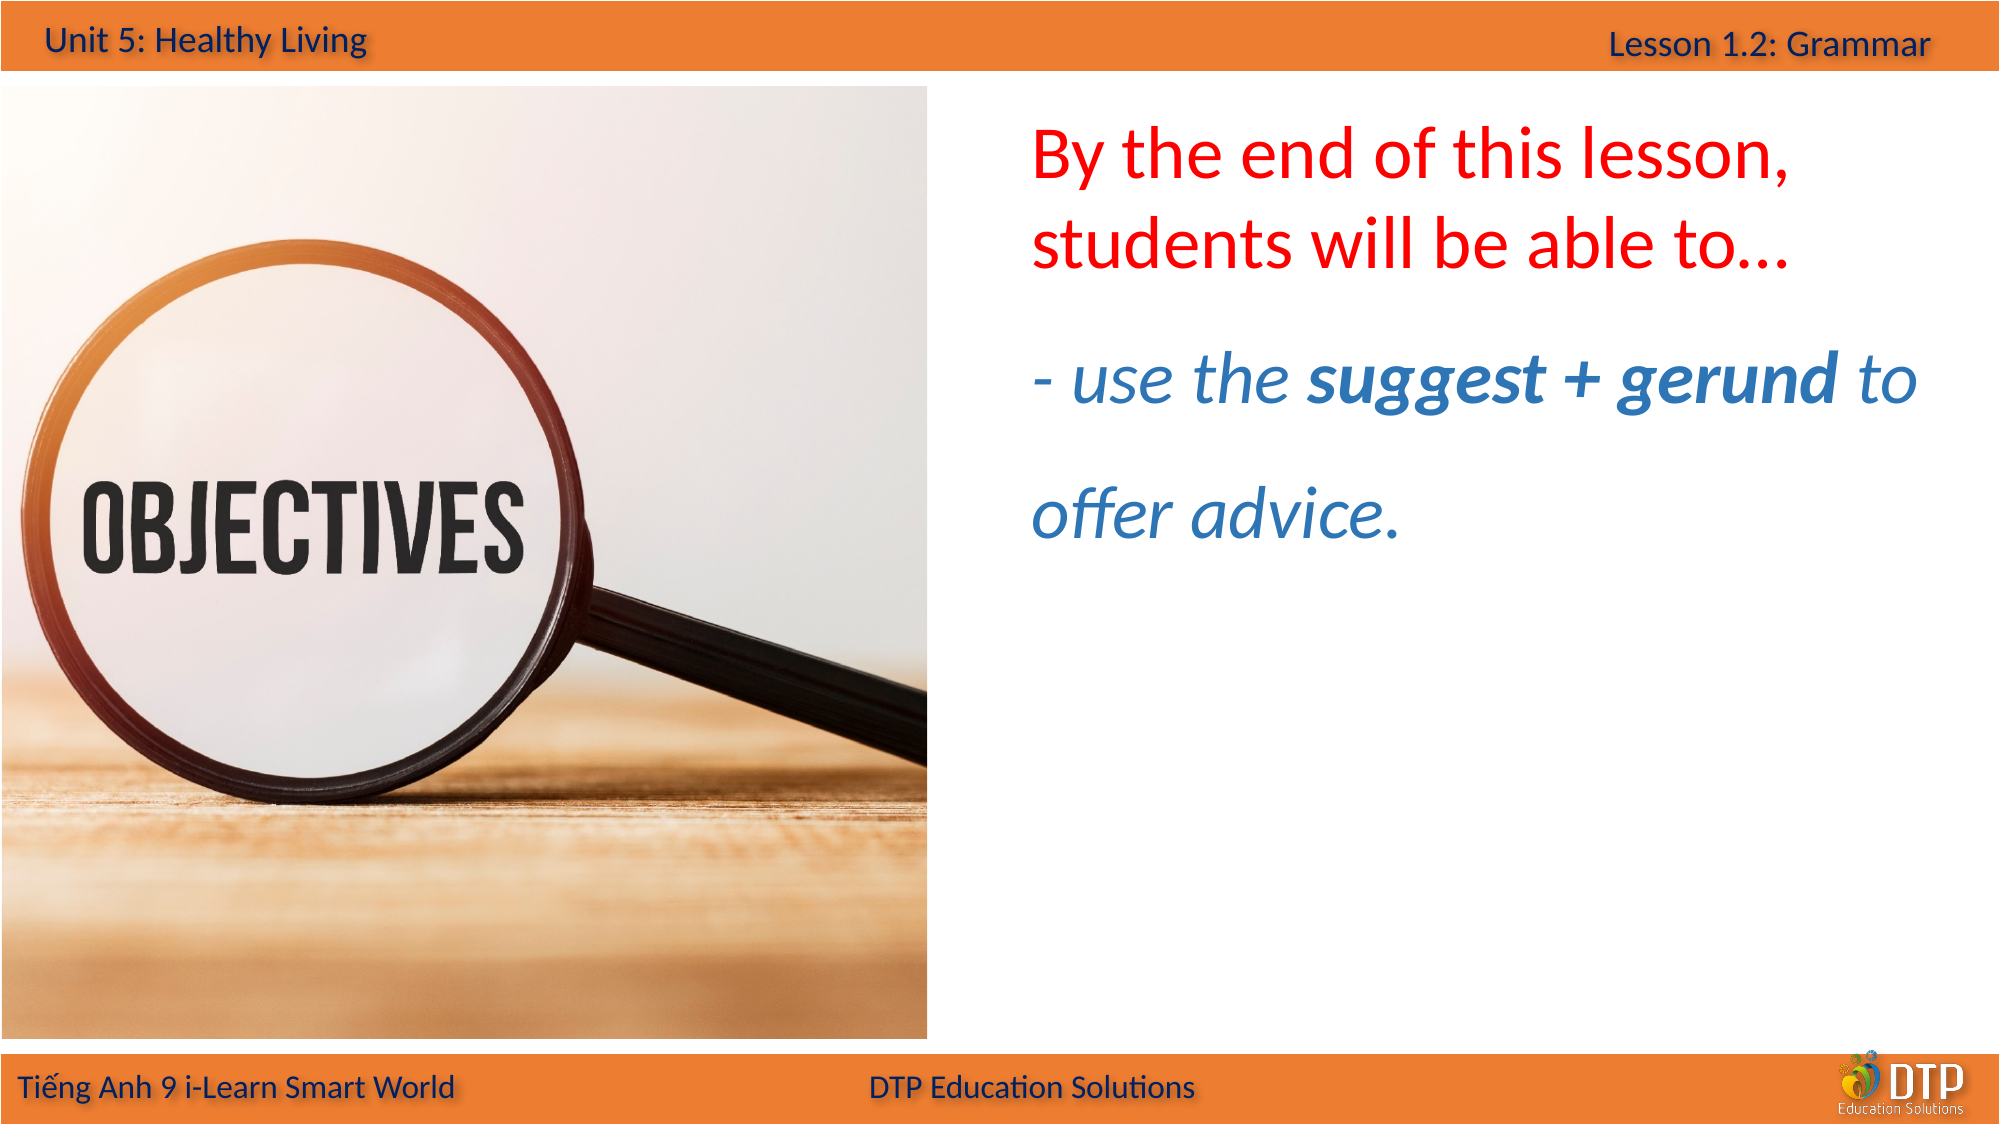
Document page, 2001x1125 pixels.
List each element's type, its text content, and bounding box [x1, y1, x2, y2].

picture [1839, 1050, 1963, 1114]
picture [1, 86, 928, 1039]
text_box By the end of this lesson, students will be able to… - use the suggest + gerund to offer advice. [1016, 96, 1998, 607]
